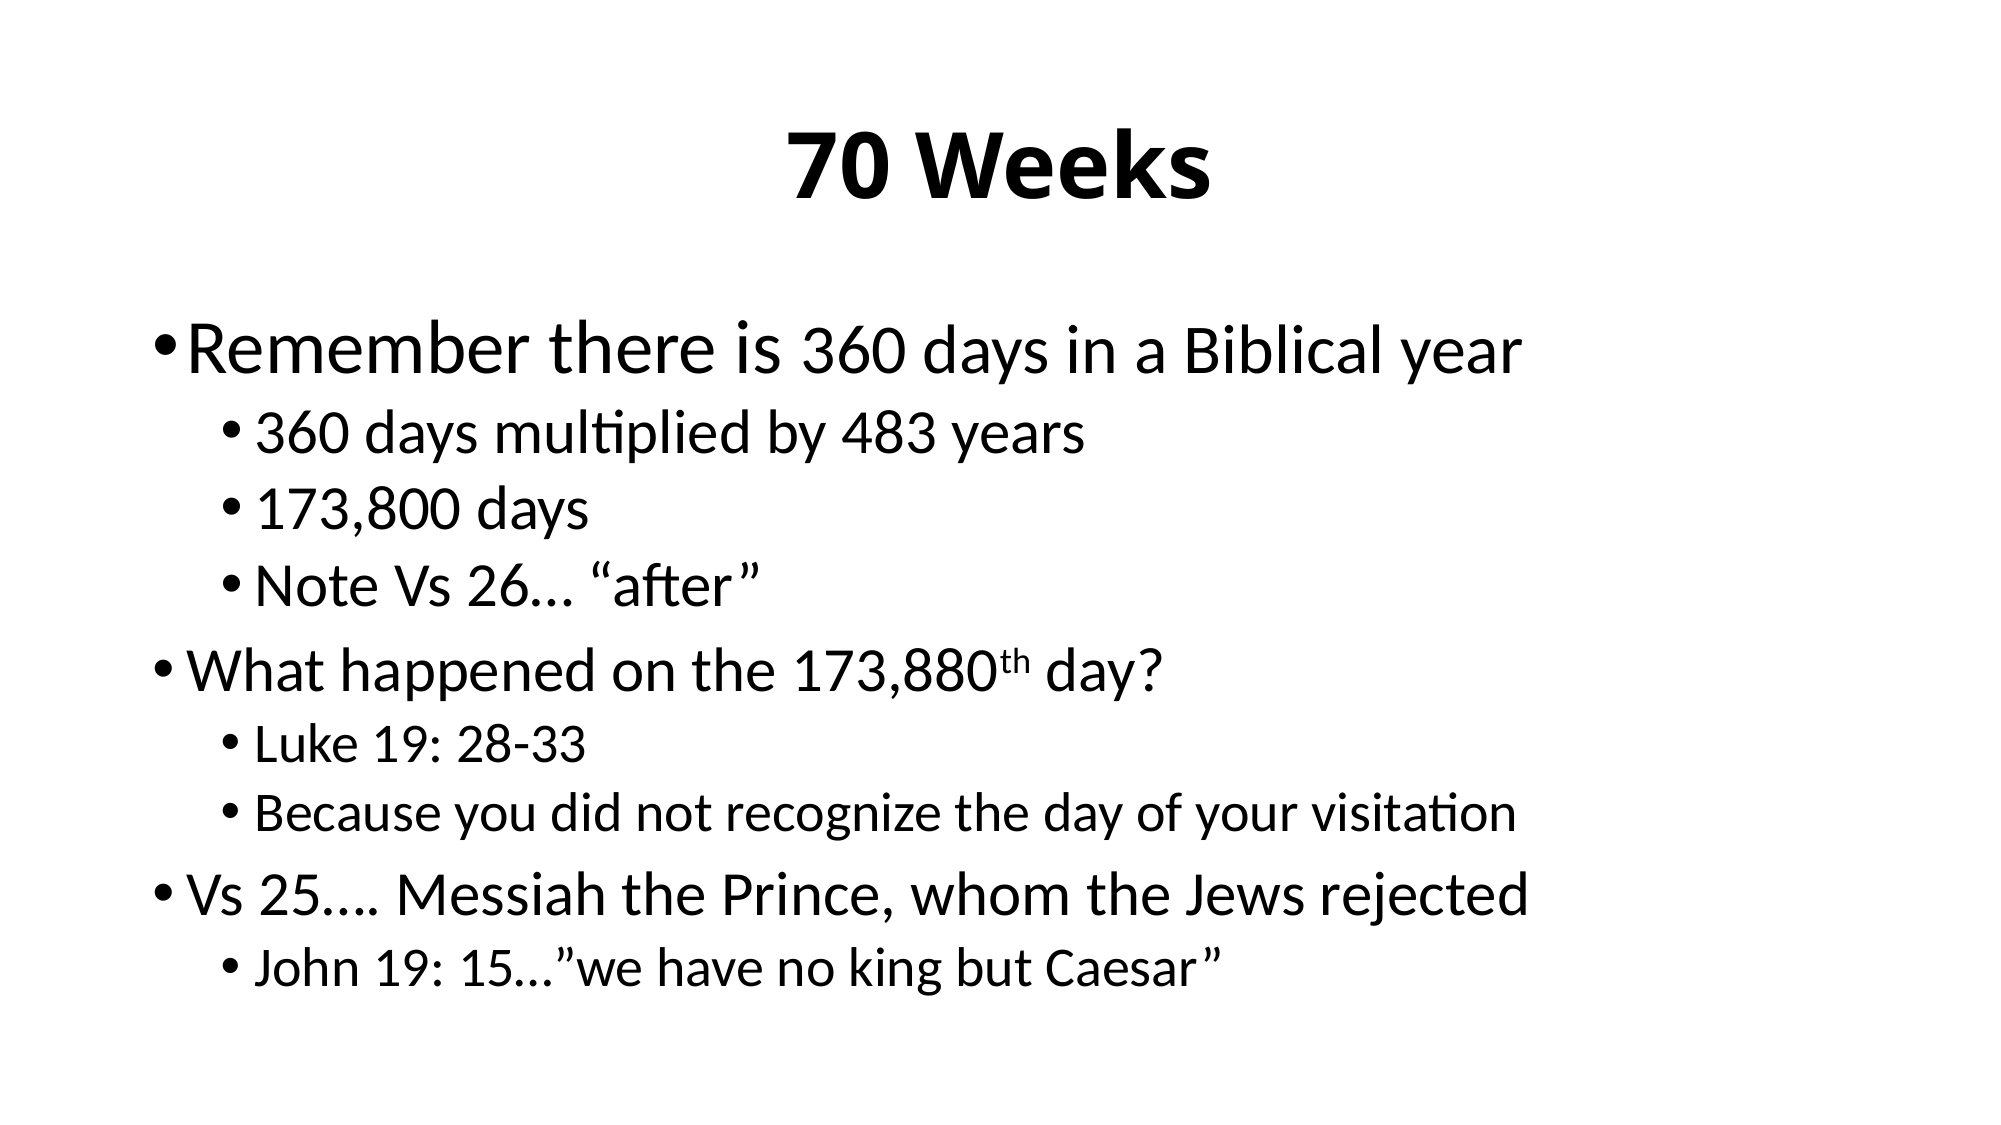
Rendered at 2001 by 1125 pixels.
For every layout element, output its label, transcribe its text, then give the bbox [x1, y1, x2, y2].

list Remember there is 360 days in a Biblical year 360 days multiplied by 483 years 173,800 days Note Vs 26… “after” What happened on the 173,880th day? Luke 19: 28-33 Because you did not recognize the day of your visitation Vs 25…. Messiah the Prince, whom the Jews rejected John 19: 15…”we have no king but Caesar” [137, 299, 1863, 1014]
title 70 Weeks [137, 59, 1863, 278]
